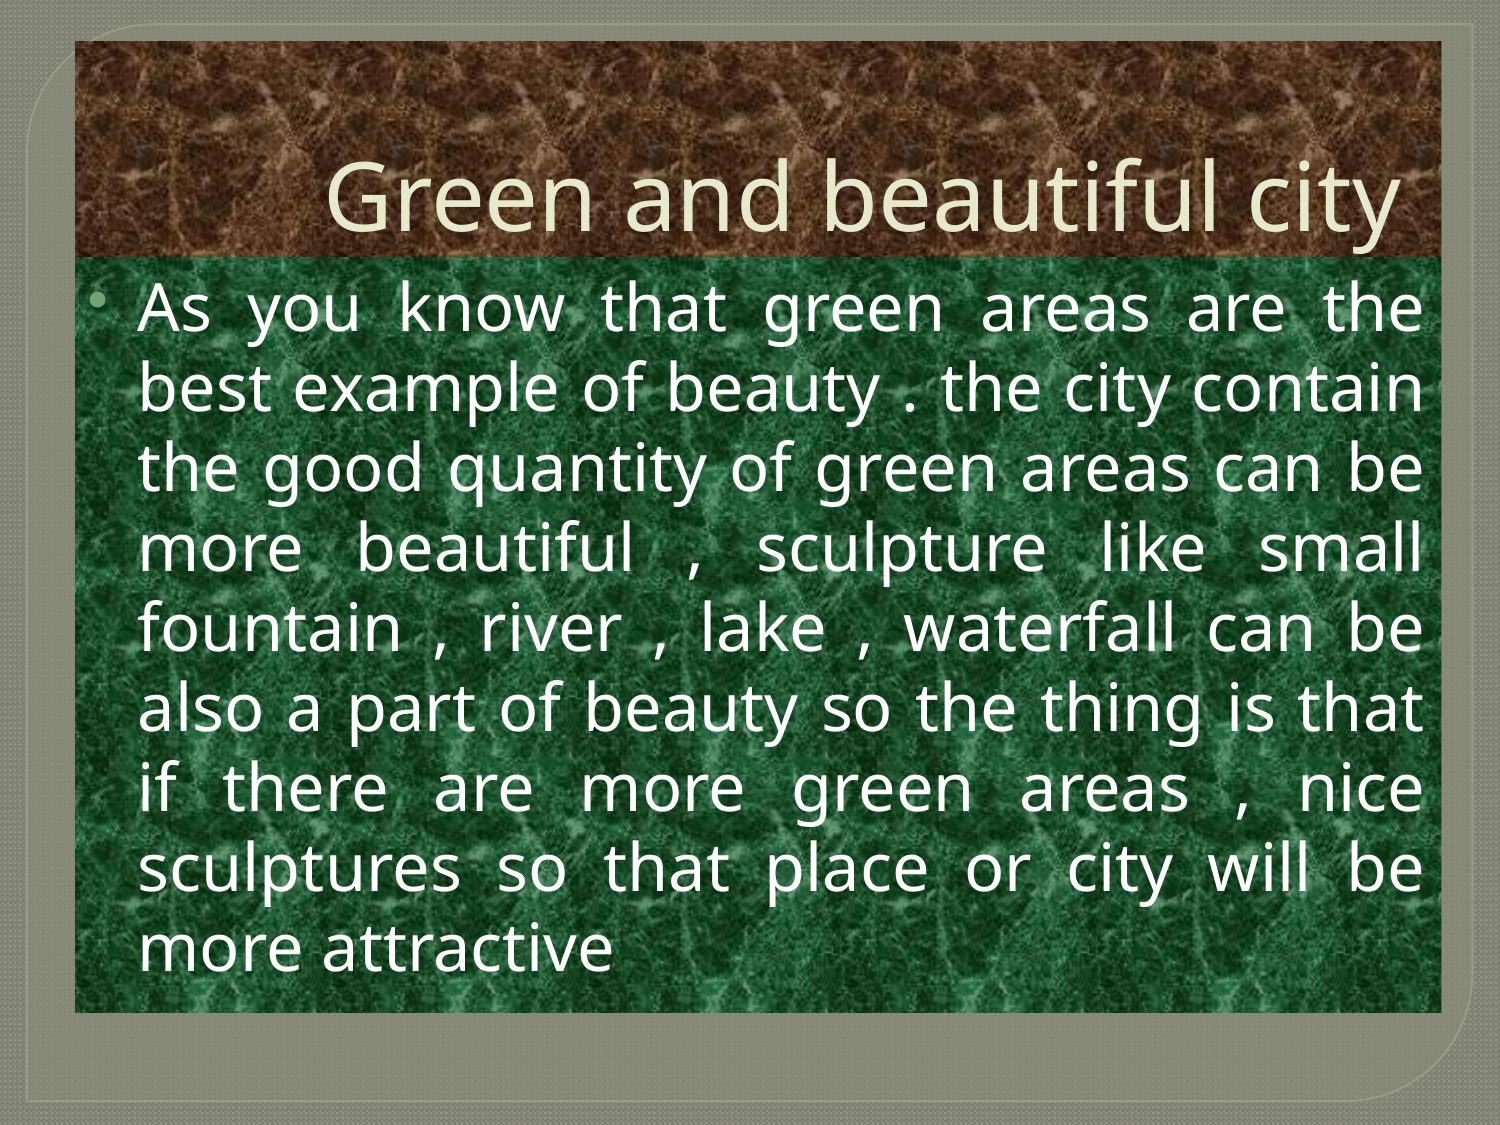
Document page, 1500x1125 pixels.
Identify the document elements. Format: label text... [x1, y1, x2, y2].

list As you know that green areas are the best example of beauty . the city contain the good quantity of green areas can be more beautiful , sculpture like small fountain , river , lake , waterfall can be also a part of beauty so the thing is that if there are more green areas , nice sculptures so that place or city will be more attractive [75, 257, 1442, 1013]
title Green and beautiful city [75, 41, 1442, 257]
